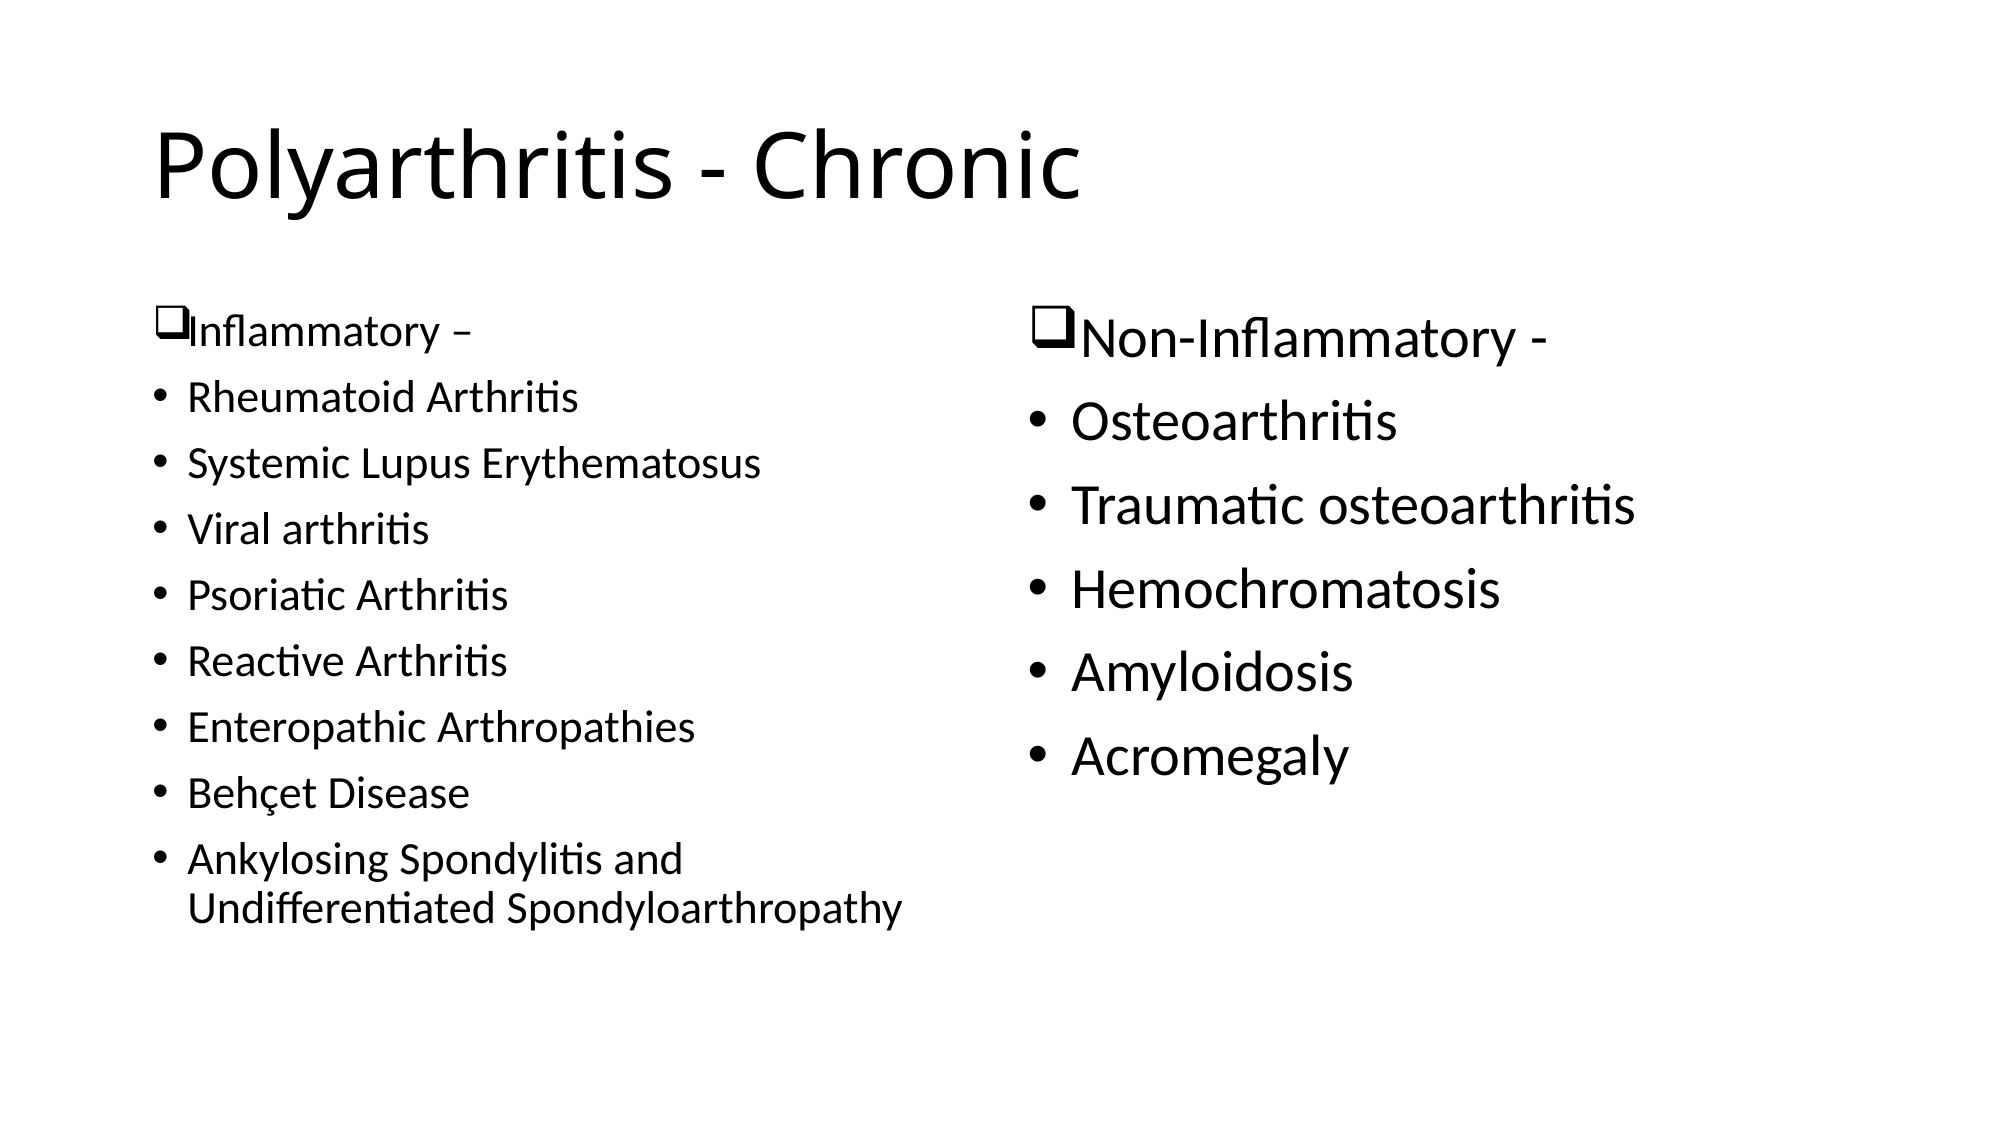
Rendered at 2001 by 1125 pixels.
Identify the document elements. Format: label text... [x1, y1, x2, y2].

list Inflammatory – Rheumatoid Arthritis Systemic Lupus Erythematosus Viral arthritis Psoriatic Arthritis Reactive Arthritis Enteropathic Arthropathies Behçet Disease Ankylosing Spondylitis and Undifferentiated Spondyloarthropathy [137, 299, 988, 1014]
list Non-Inflammatory - Osteoarthritis Traumatic osteoarthritis Hemochromatosis Amyloidosis Acromegaly [1012, 299, 1863, 1014]
title Polyarthritis - Chronic [137, 59, 1863, 278]
